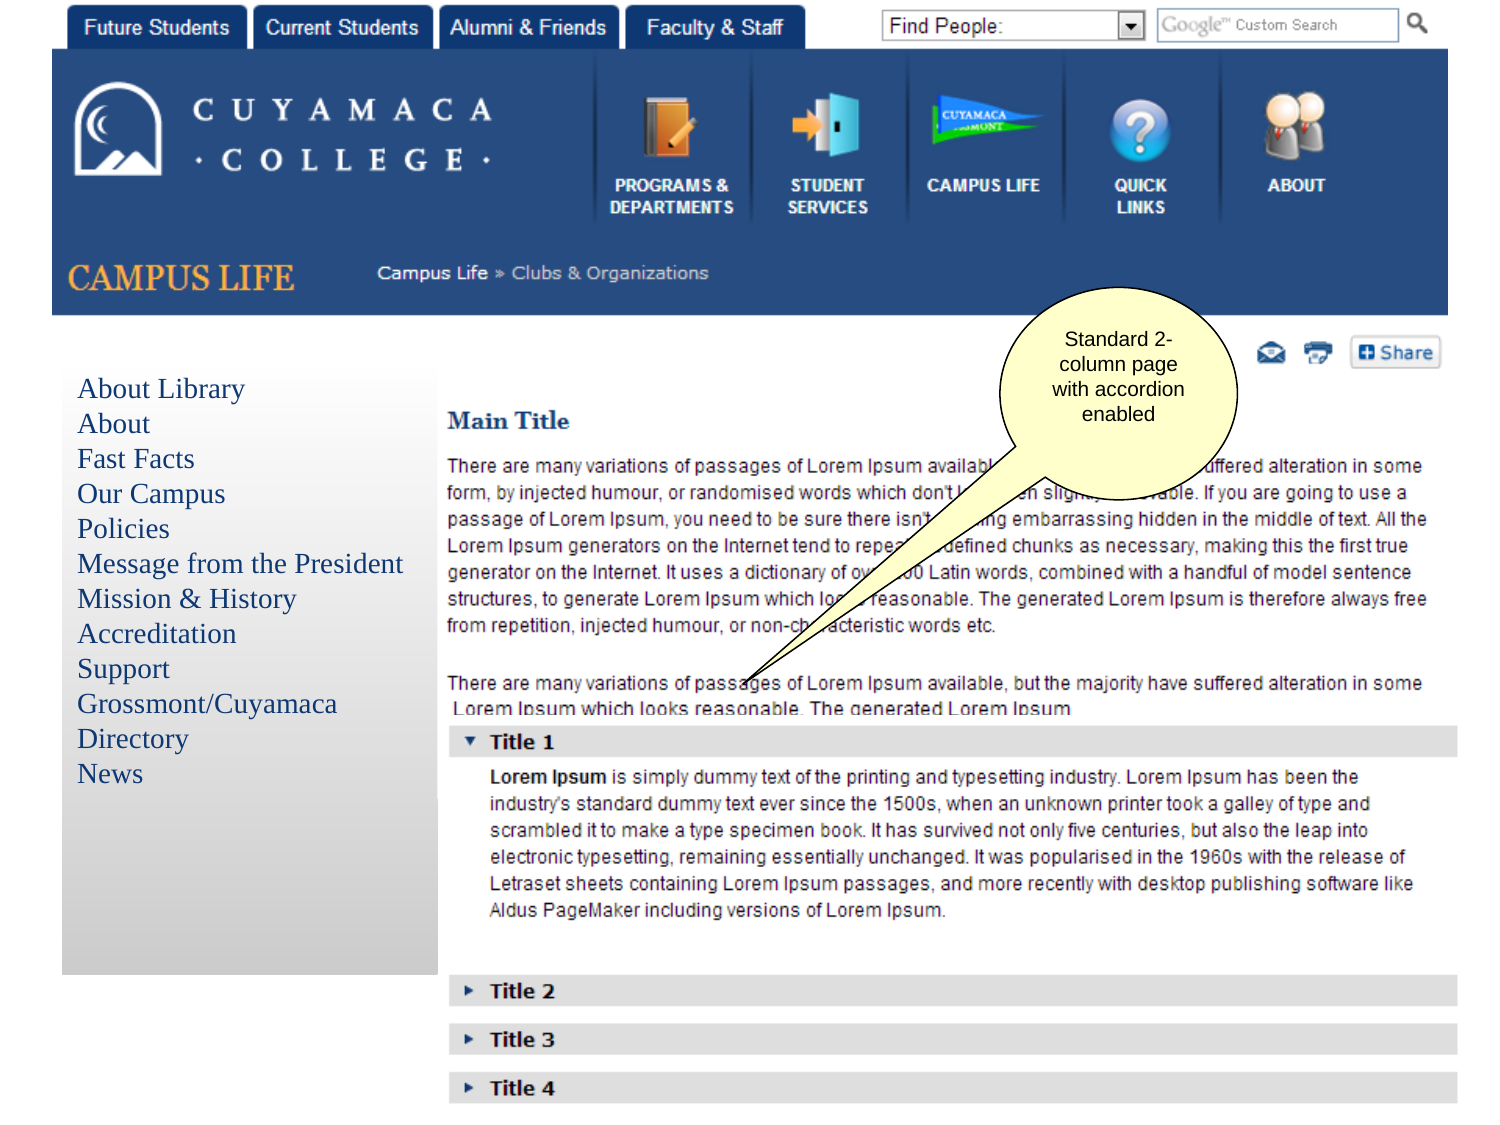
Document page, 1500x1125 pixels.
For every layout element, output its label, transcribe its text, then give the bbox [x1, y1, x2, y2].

text_box Standard 2-column page with accordion enabled [1001, 287, 1236, 374]
picture [52, 0, 1476, 1113]
